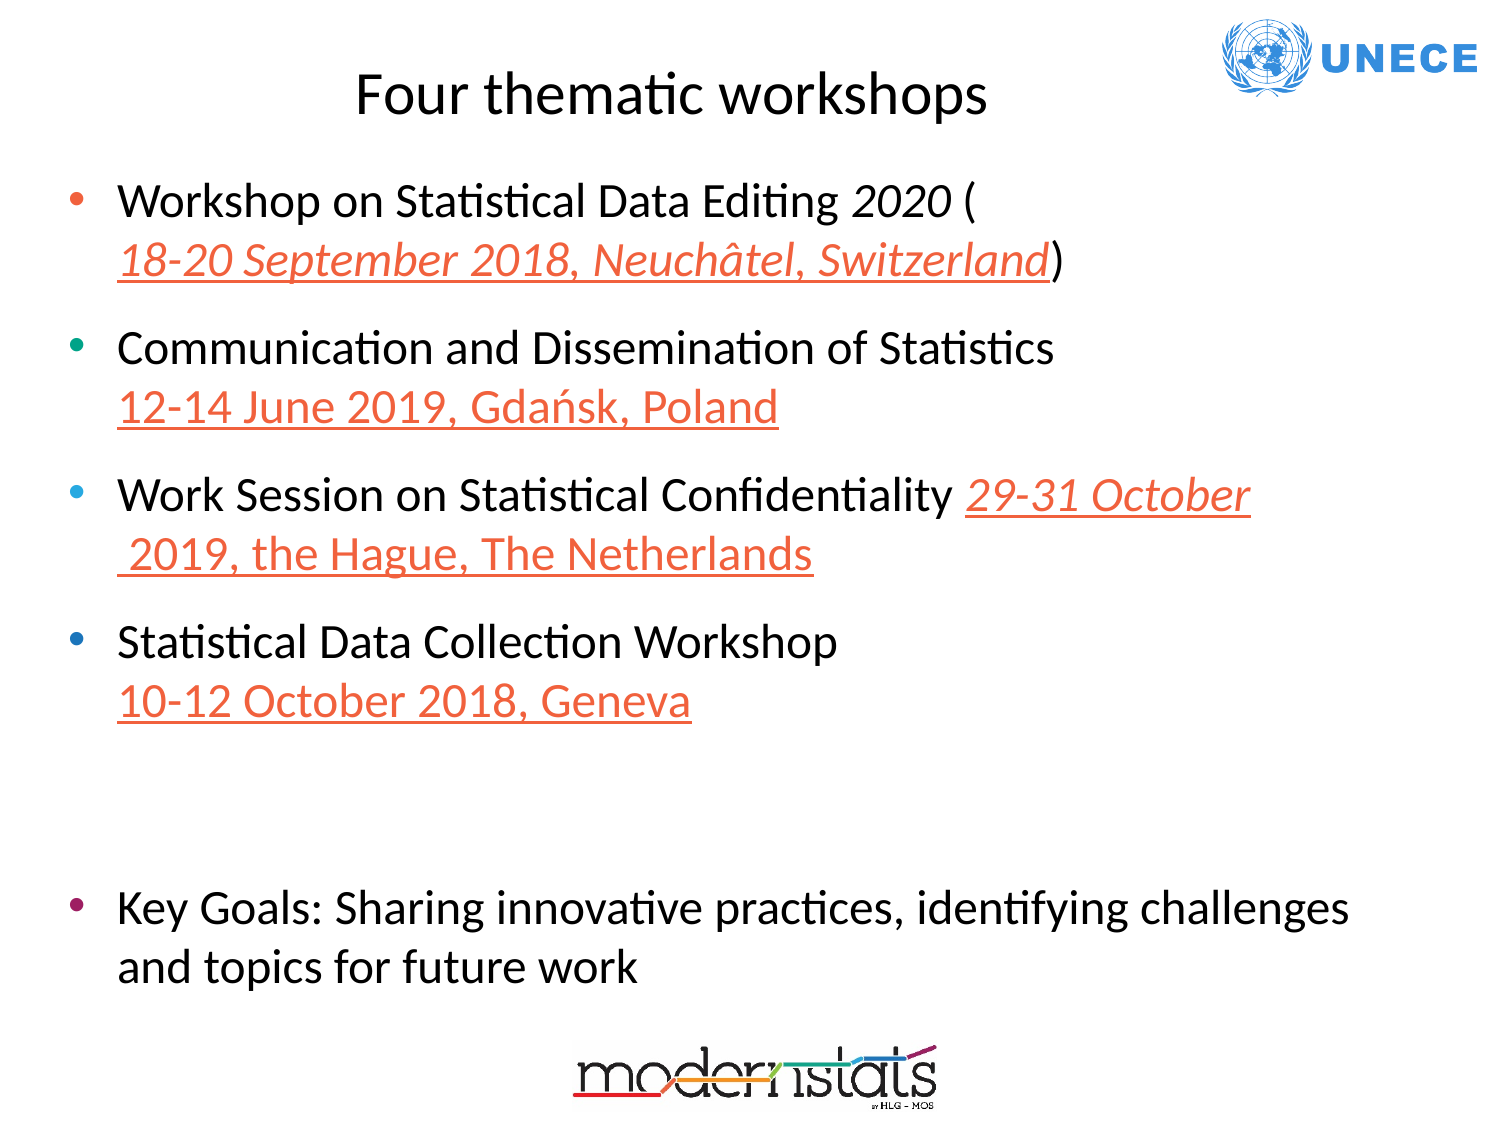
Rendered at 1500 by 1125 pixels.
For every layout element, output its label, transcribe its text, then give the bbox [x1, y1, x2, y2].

title Four thematic workshops [75, 45, 1270, 160]
picture [572, 1040, 937, 1112]
list Workshop on Statistical Data Editing 2020 (18-20 September 2018, Neuchâtel, Switzerland) Communication and Dissemination of Statistics 12-14 June 2019, Gdańsk, Poland Work Session on Statistical Confidentiality 29-31 October 2019, the Hague, The Netherlands Statistical Data Collection Workshop 10-12 October 2018, Geneva Key Goals: Sharing innovative practices, identifying challenges and topics for future work [53, 160, 1425, 1005]
picture [1222, 19, 1477, 97]
